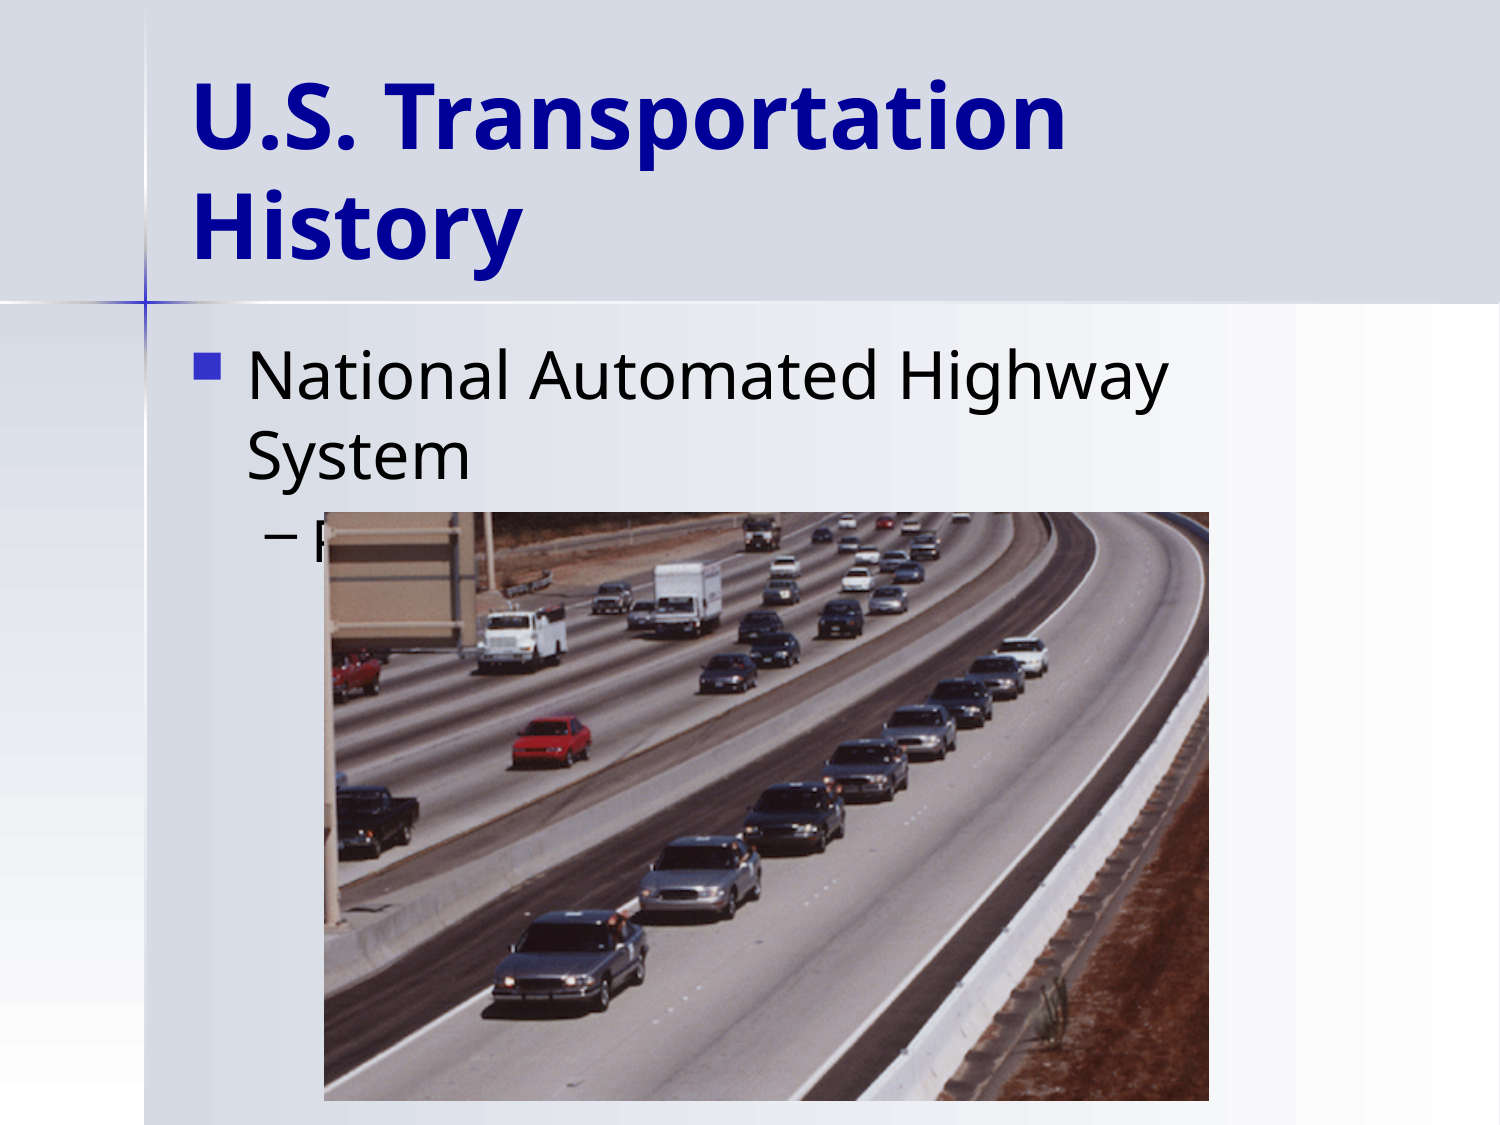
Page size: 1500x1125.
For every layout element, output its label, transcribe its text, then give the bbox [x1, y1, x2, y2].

picture [324, 512, 1209, 1101]
title U.S. Transportation History [174, 49, 1413, 286]
list National Automated Highway System Piloted in 1997 [174, 324, 1413, 1001]
